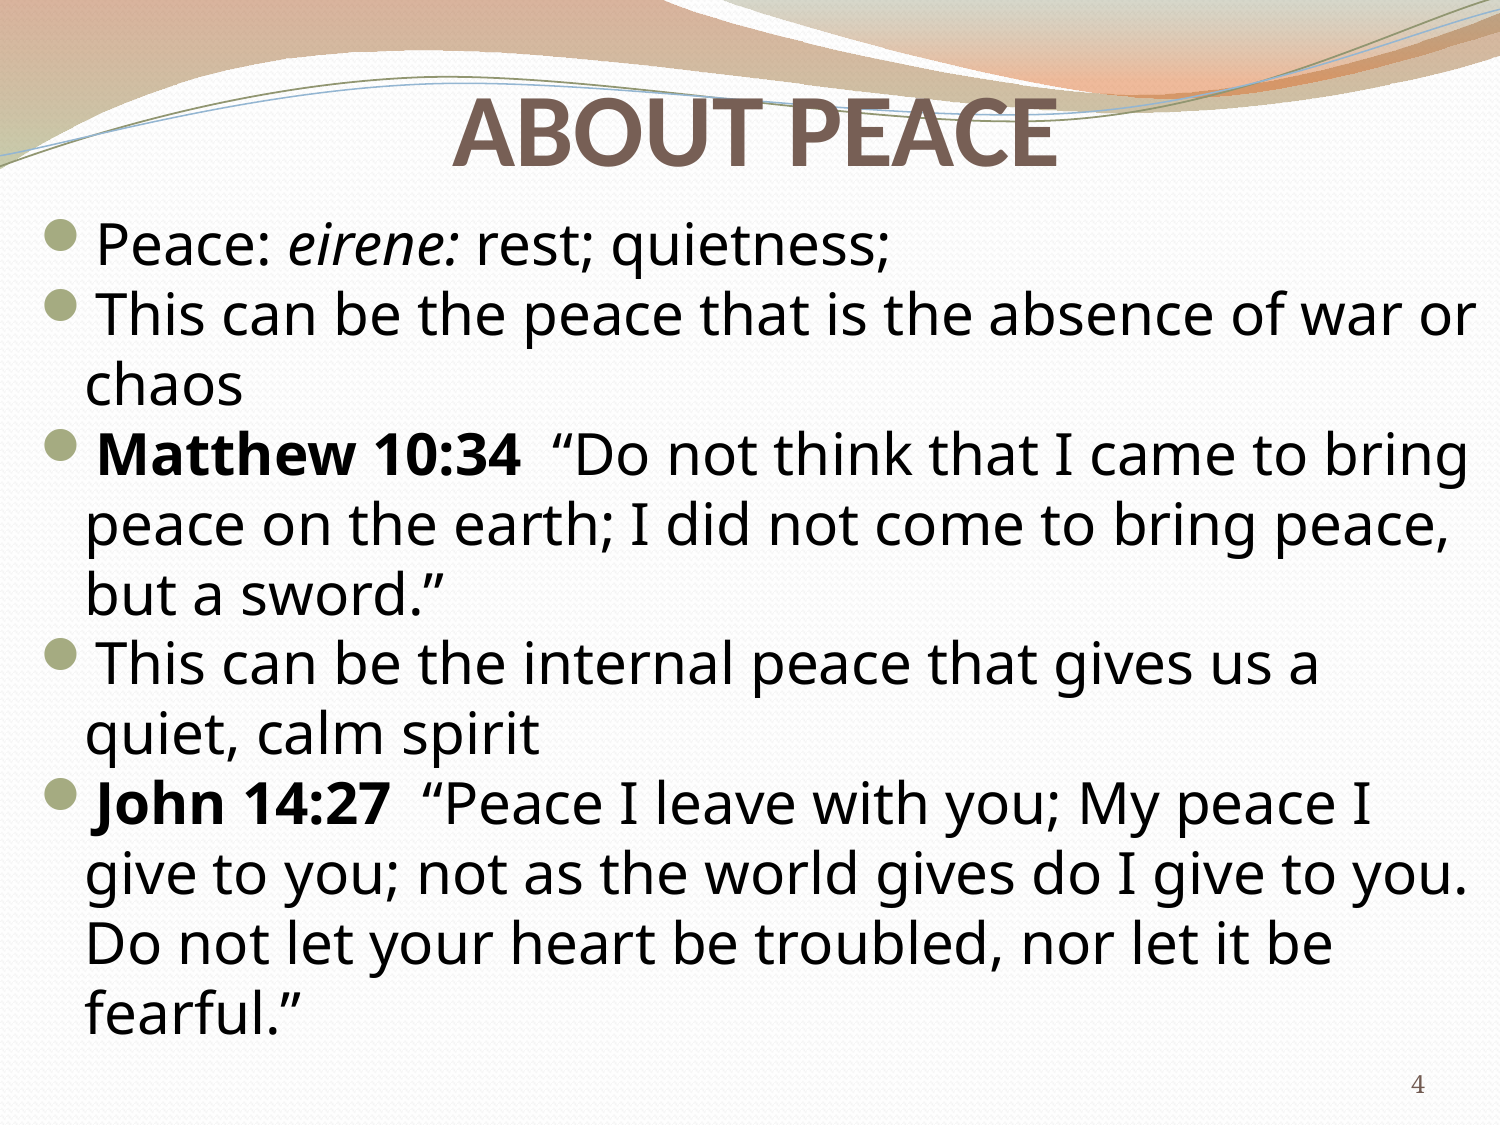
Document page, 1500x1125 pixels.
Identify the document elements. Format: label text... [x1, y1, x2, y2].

list Peace: eirene: rest; quietness; This can be the peace that is the absence of war or chaos Matthew 10:34 “Do not think that I came to bring peace on the earth; I did not come to bring peace, but a sword.” This can be the internal peace that gives us a quiet, calm spirit John 14:27 “Peace I leave with you; My peace I give to you; not as the world gives do I give to you. Do not let your heart be troubled, nor let it be fearful.” [24, 200, 1500, 1125]
title ABOUT PEACE [50, 37, 1463, 188]
slide_number 4 [1299, 1042, 1425, 1103]
